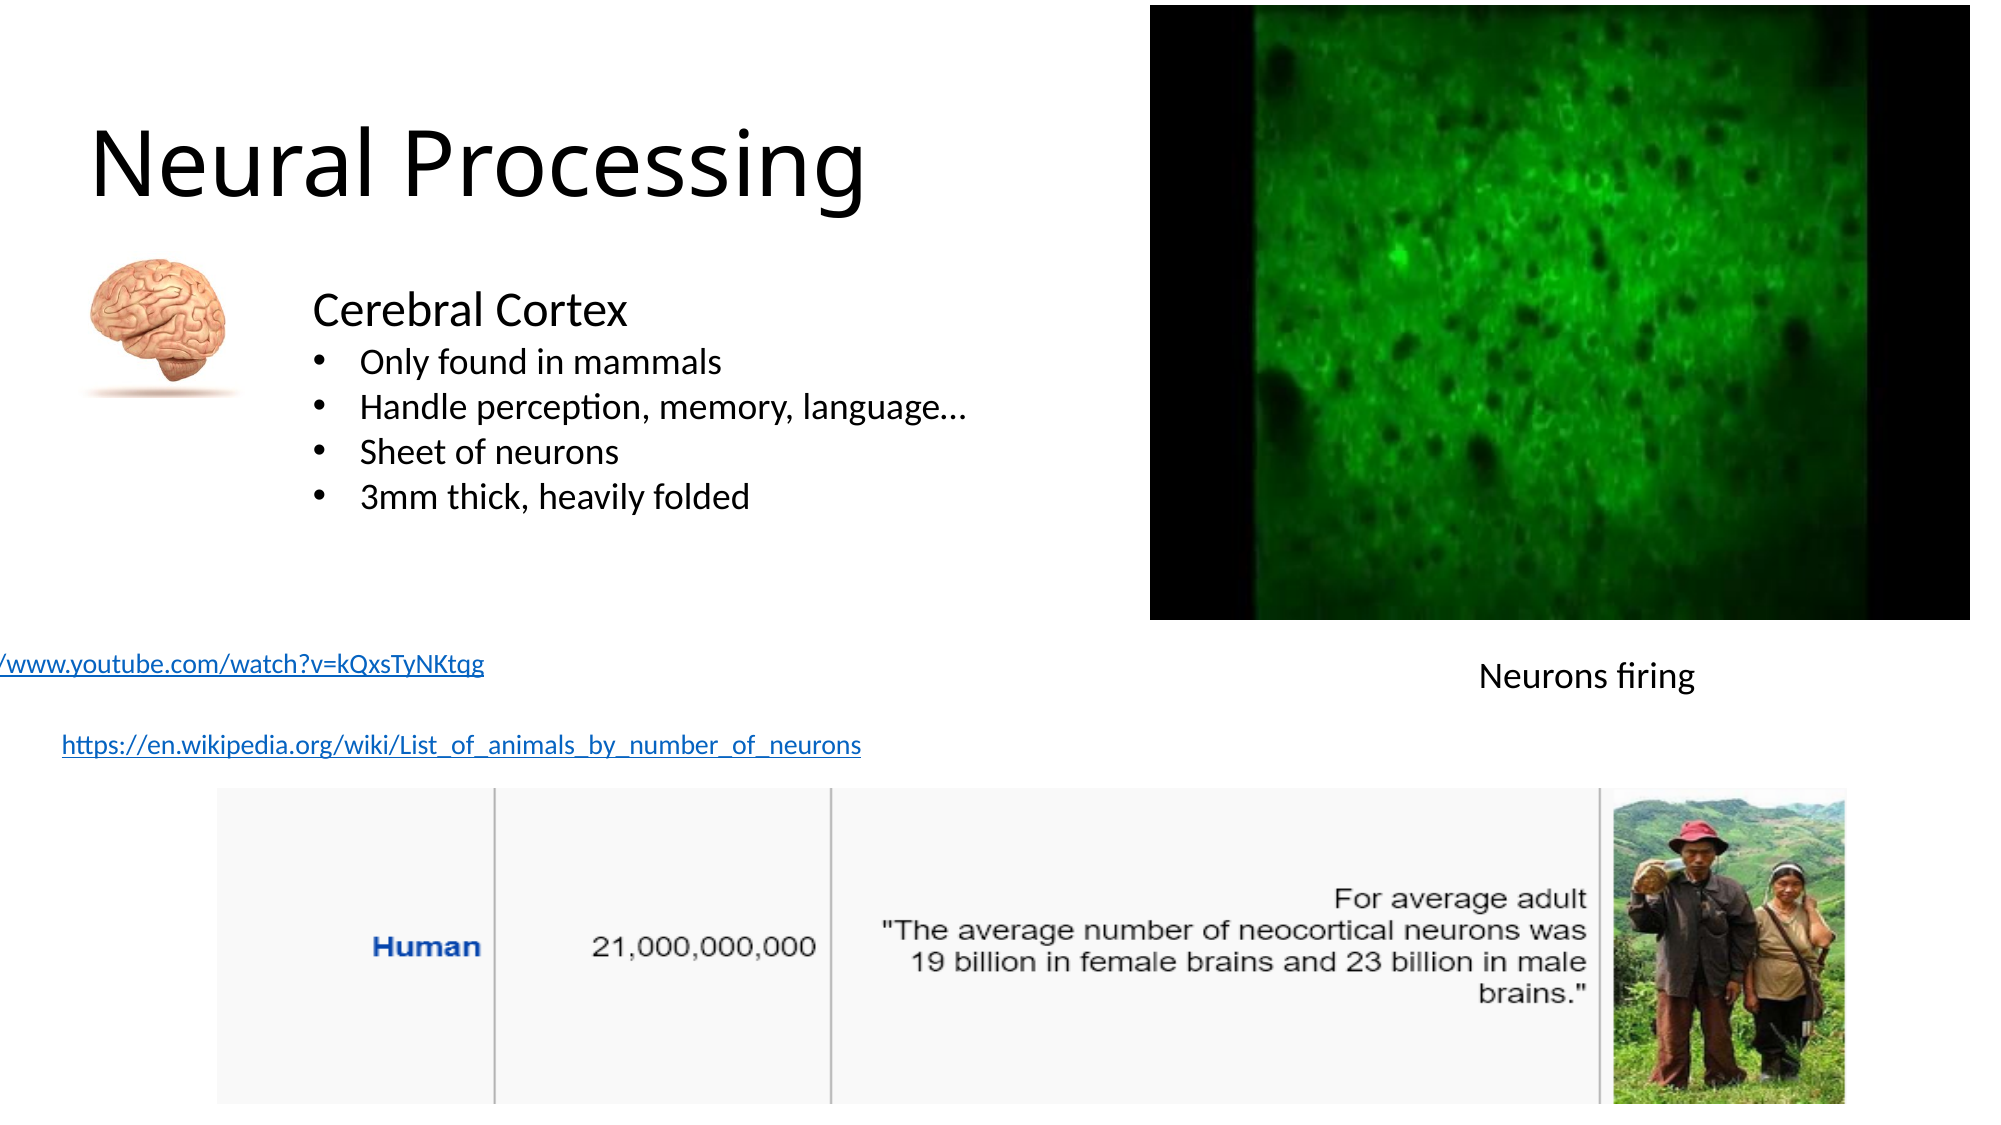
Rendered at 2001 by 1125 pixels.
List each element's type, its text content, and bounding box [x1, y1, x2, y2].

picture [217, 788, 1847, 1104]
text_box Cerebral Cortex Only found in mammals Handle perception, memory, language… Sheet of neurons 3mm thick, heavily folded [298, 269, 1000, 524]
picture [68, 251, 252, 399]
text_box Neurons firing [1464, 643, 1899, 704]
title Neural Processing [68, 97, 1150, 223]
picture [1150, 5, 1970, 620]
list https://www.youtube.com/watch?v=kQxsTyNKtqg [0, 566, 1764, 936]
text_box https://en.wikipedia.org/wiki/List_of_animals_by_number_of_neurons [41, 706, 931, 756]
